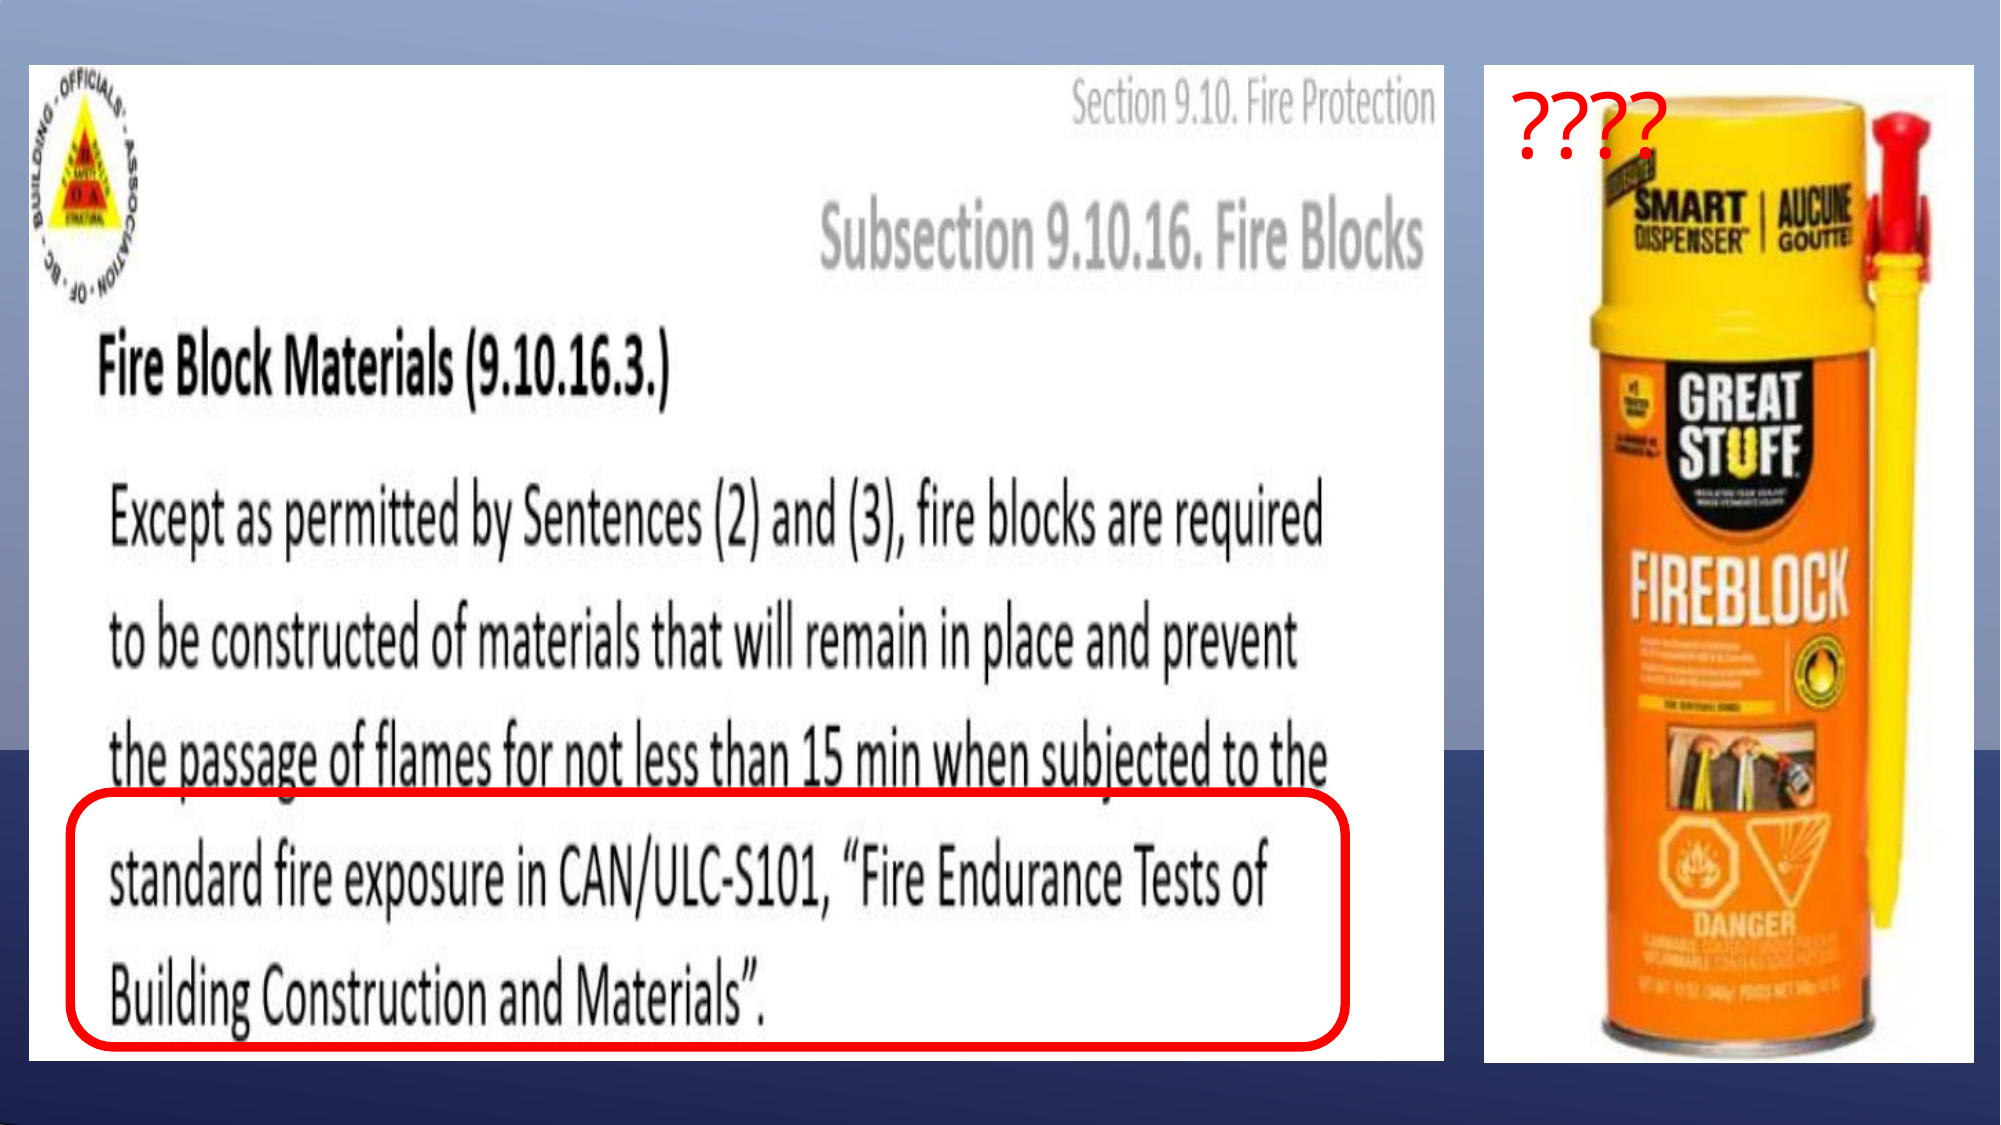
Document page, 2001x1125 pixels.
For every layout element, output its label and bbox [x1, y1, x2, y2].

text_box [65, 65, 1974, 1063]
picture [29, 65, 65, 1062]
text_box [0, 0, 2000, 1125]
